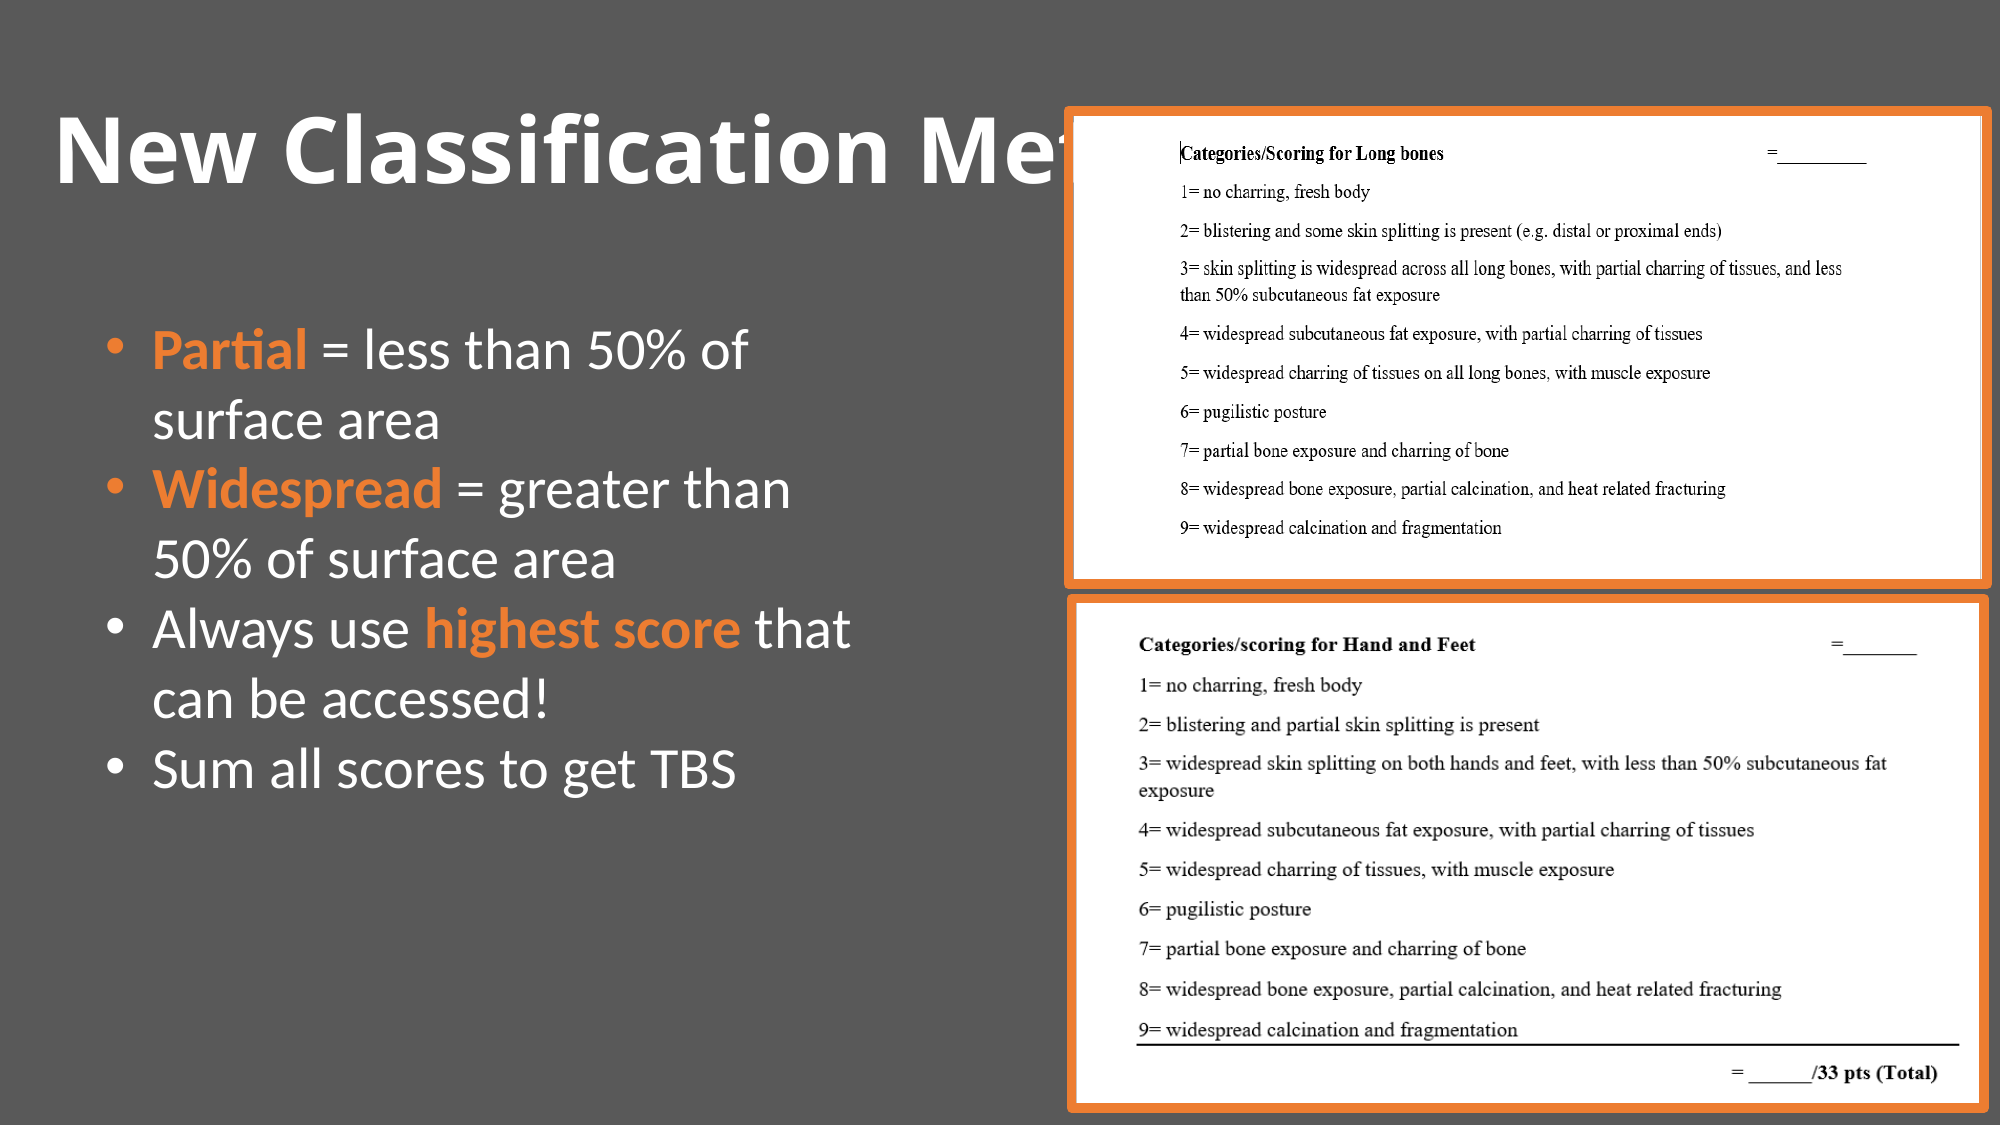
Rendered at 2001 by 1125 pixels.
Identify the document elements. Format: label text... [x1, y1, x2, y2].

text_box Partial = less than 50% of surface area Widespread = greater than 50% of surface area Always use highest score that can be accessed! Sum all scores to get TBS [90, 303, 888, 808]
picture [1076, 603, 1980, 1104]
picture [1073, 115, 1983, 580]
title New Classification Method [37, 44, 1763, 263]
